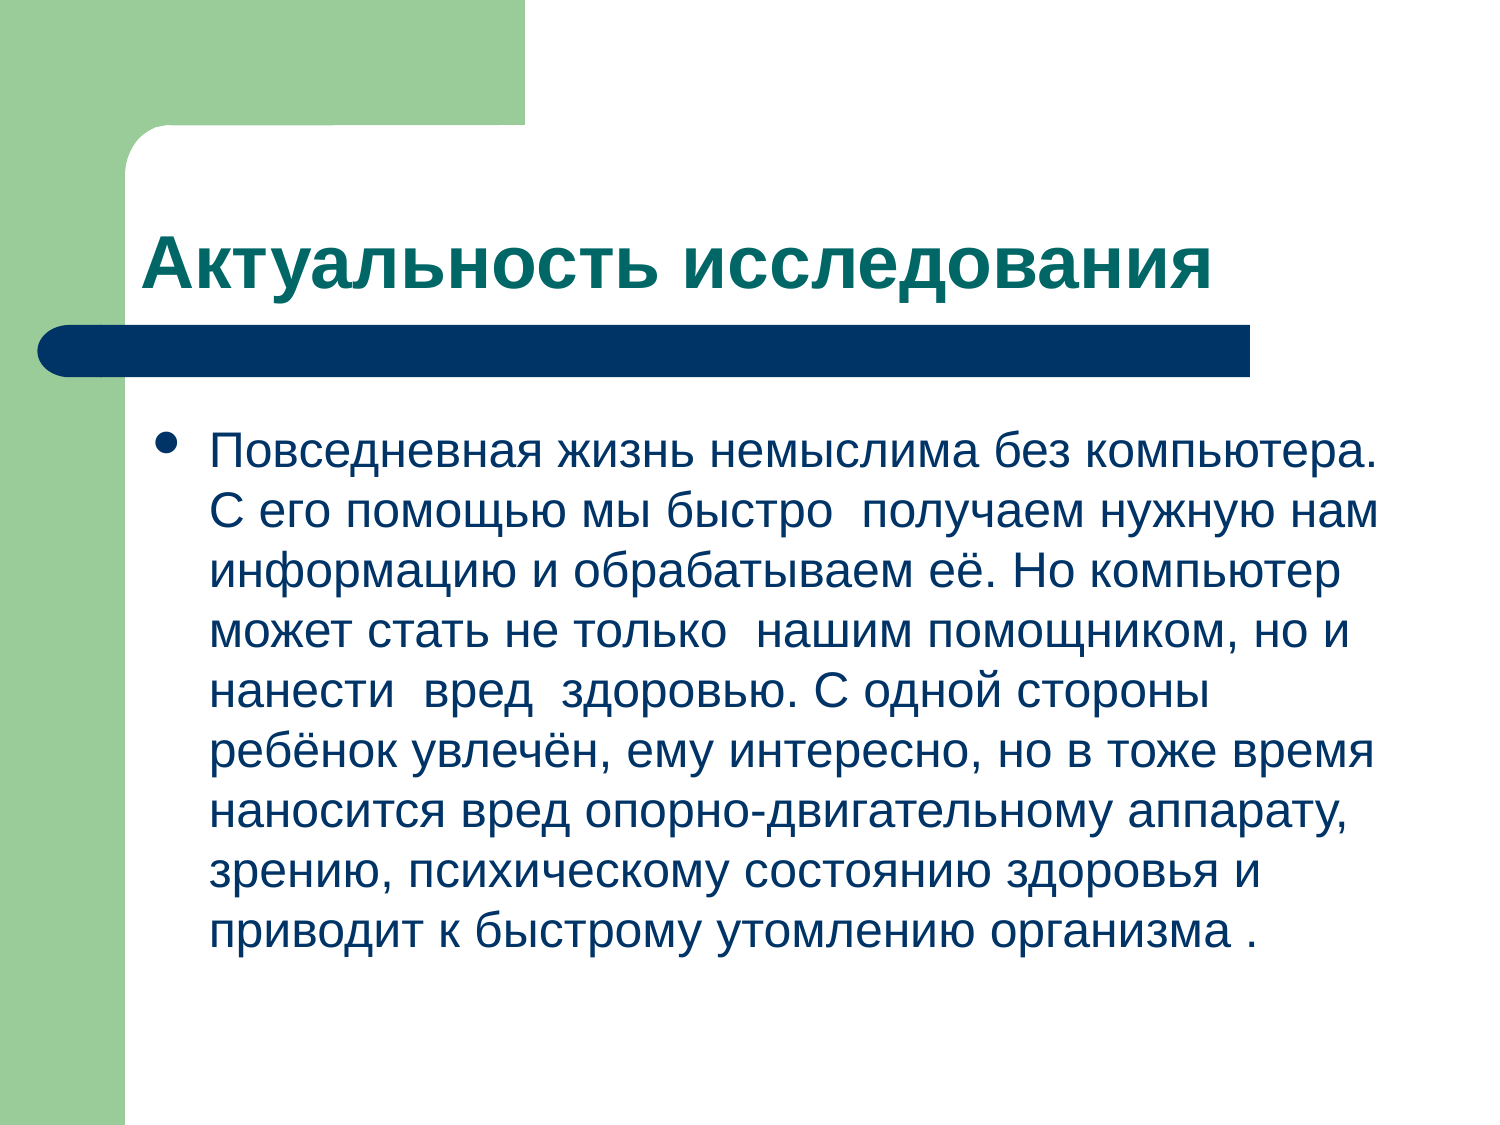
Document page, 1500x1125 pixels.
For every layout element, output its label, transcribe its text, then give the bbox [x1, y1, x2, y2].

title Актуальность исследования [124, 124, 1426, 313]
list Повседневная жизнь немыслима без компьютера. С его помощью мы быстро получаем нужную нам информацию и обрабатываем её. Но компьютер может стать не только нашим помощником, но и нанести вред здоровью. С одной стороны ребёнок увлечён, ему интересно, но в тоже время наносится вред опорно-двигательному аппарату, зрению, психическому состоянию здоровья и приводит к быстрому утомлению организма . [137, 409, 1400, 999]
